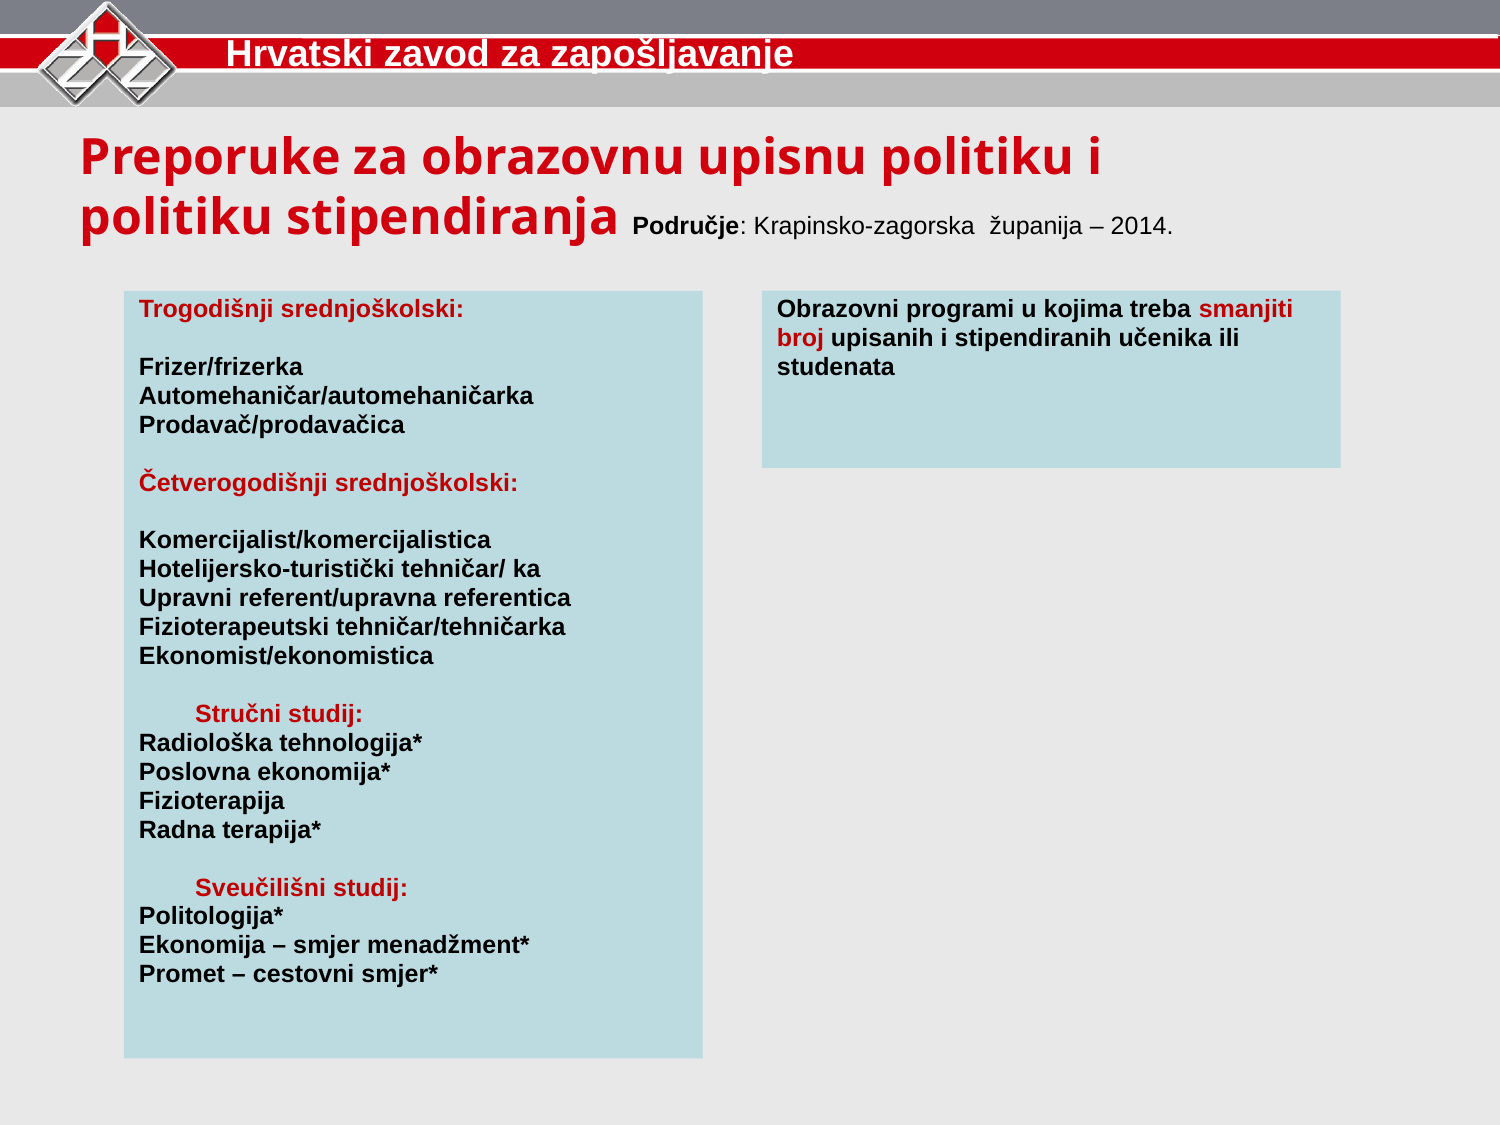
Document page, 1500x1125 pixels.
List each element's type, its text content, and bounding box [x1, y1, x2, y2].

text_box Obrazovni programi u kojima treba smanjiti broj upisanih i stipendiranih učenika ili studenata [761, 290, 1341, 468]
picture [36, 0, 177, 107]
list Trogodišnji srednjoškolski: Frizer/frizerka Automehaničar/automehaničarka Prodavač/prodavačica Četverogodišnji srednjoškolski: Komercijalist/komercijalistica Hotelijersko-turistički tehničar/ ka Upravni referent/upravna referentica Fizioterapeutski tehničar/tehničarka Ekonomist/ekonomistica Stručni studij: Radiološka tehnologija* Poslovna ekonomija* Fizioterapija Radna terapija* Sveučilišni studij: Politologija* Ekonomija – smjer menadžment* Promet – cestovni smjer* [123, 303, 703, 1059]
text_box Preporuke za obrazovnu upisnu politiku i politiku stipendiranja Područje: Krapinsko-zagorska županija – 2014. [64, 137, 1412, 303]
